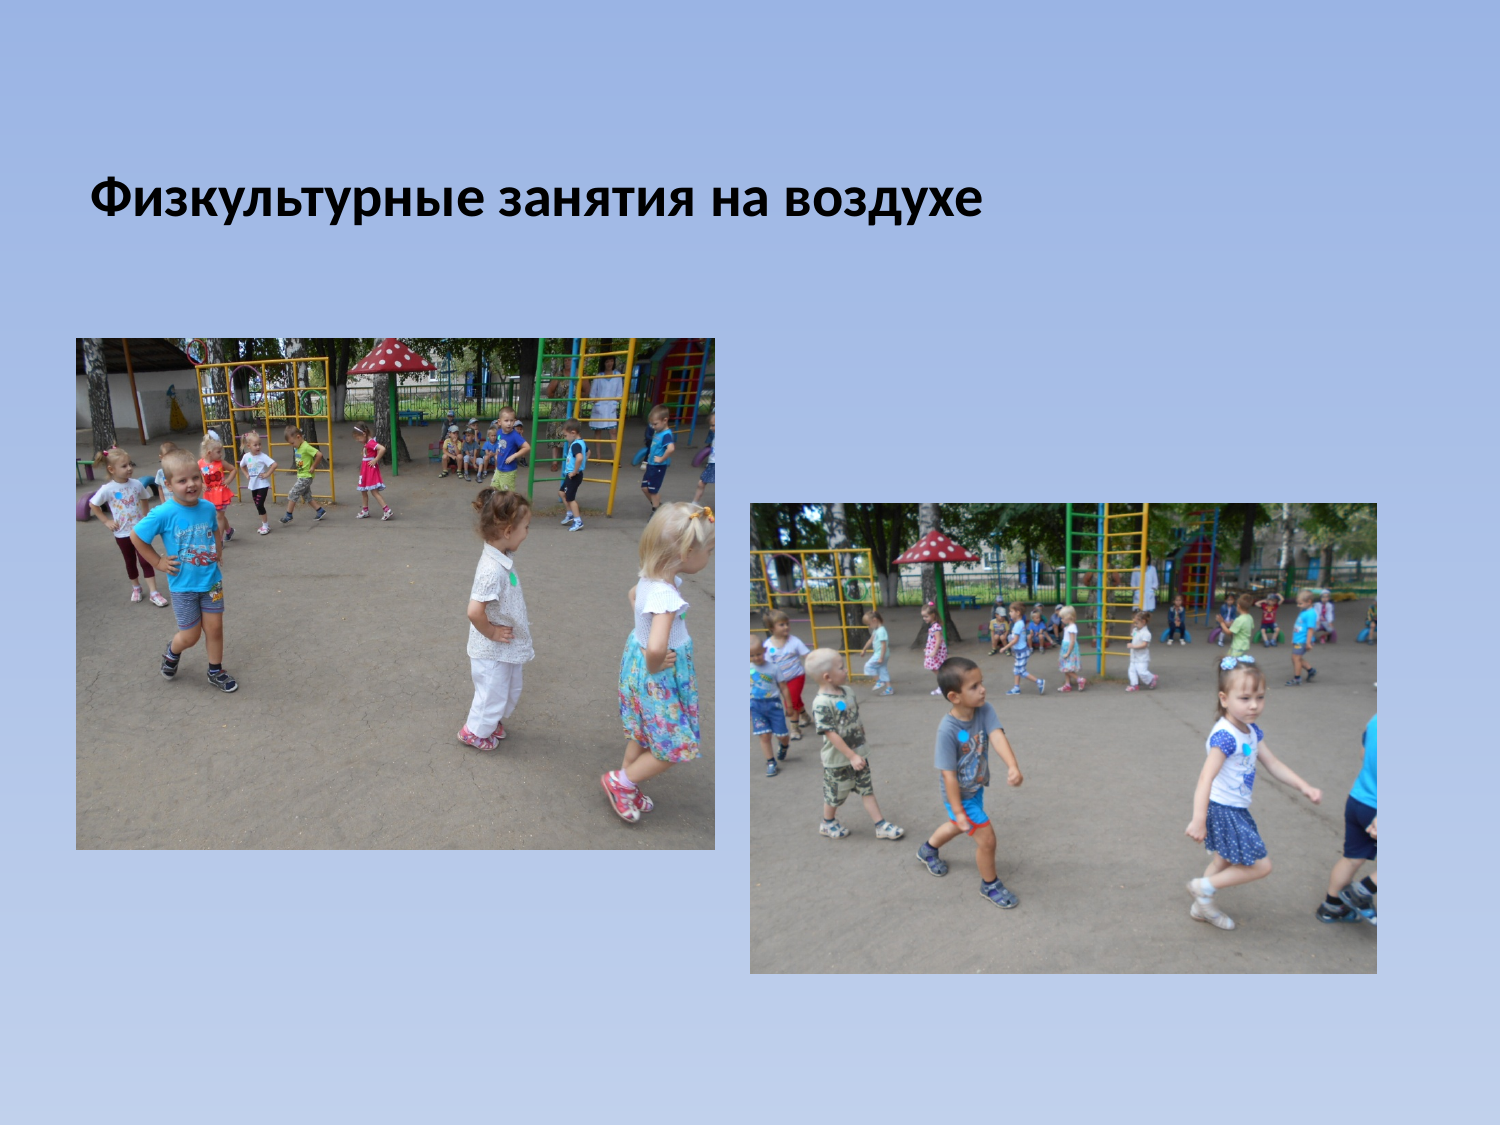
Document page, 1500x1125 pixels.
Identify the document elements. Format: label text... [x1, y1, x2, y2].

picture [76, 337, 715, 850]
picture [749, 503, 1377, 974]
title Физкультурные занятия на воздухе [75, 44, 1247, 236]
